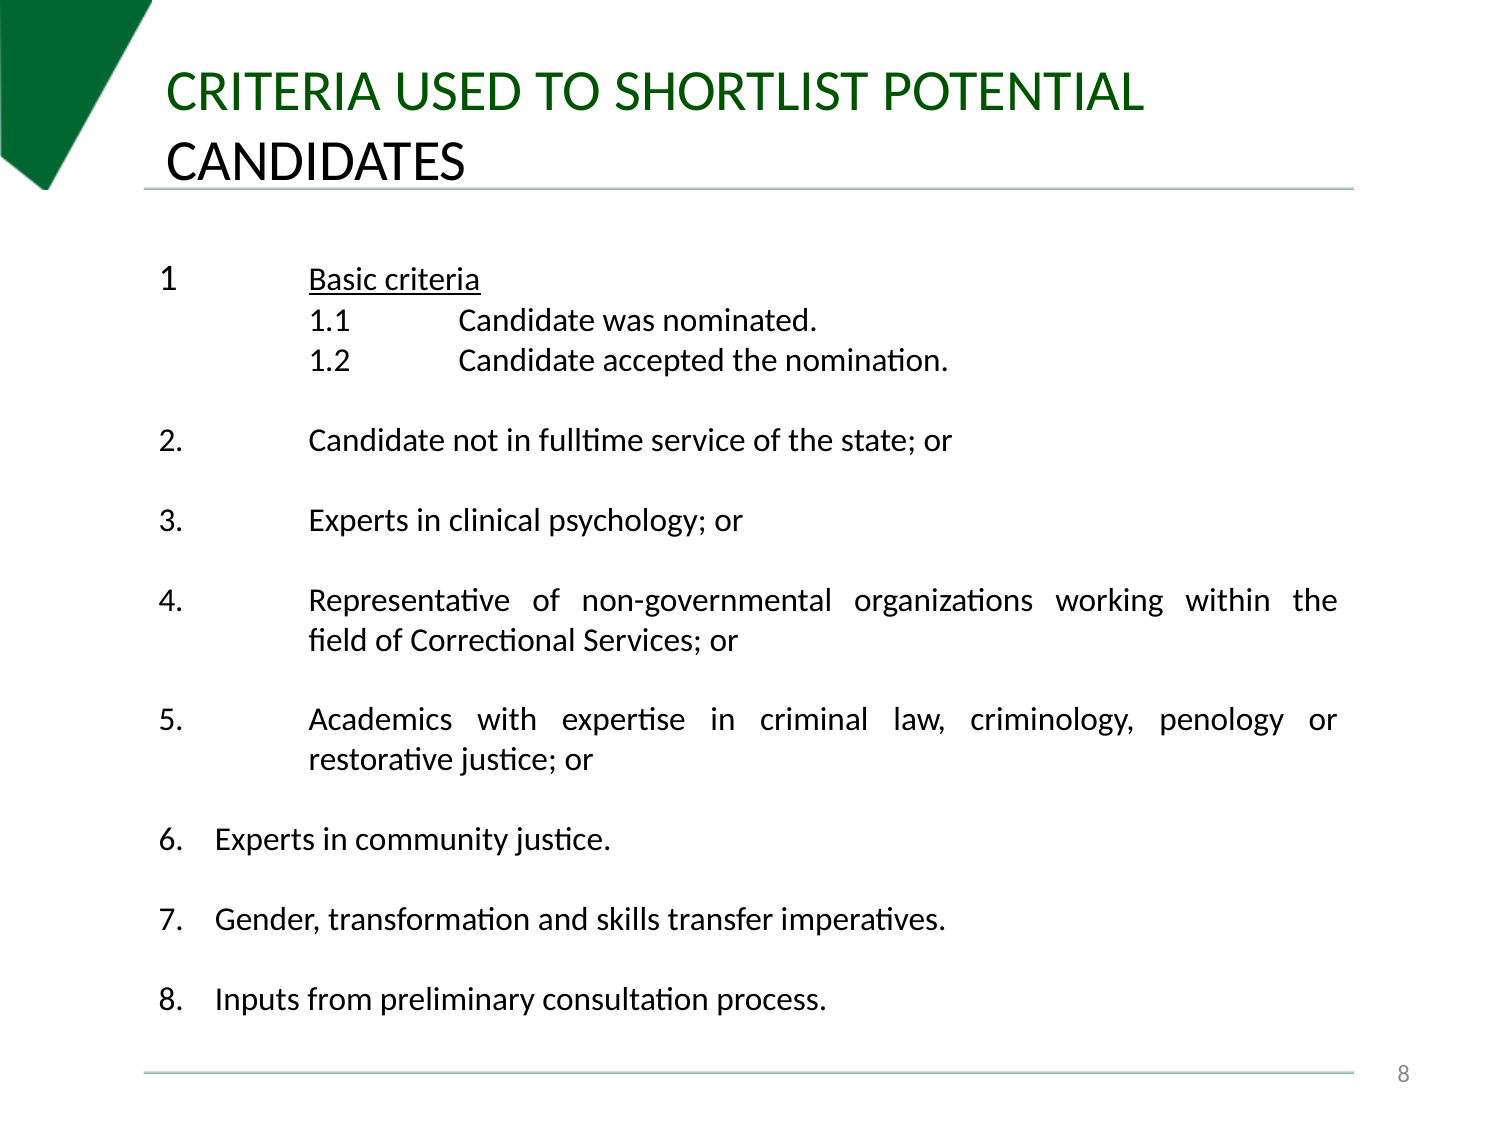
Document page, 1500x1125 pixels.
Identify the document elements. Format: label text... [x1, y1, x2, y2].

picture [143, 1067, 1355, 1074]
slide_number 8 [1074, 1042, 1425, 1103]
text_box CRITERIA USED TO SHORTLIST POTENTIAL CANDIDATES [157, 44, 1355, 182]
picture [0, 0, 1355, 190]
text_box 1 Basic criteria 1.1 Candidate was nominated. 1.2 Candidate accepted the nomination. 2. Candidate not in fulltime service of the state; or 3. Experts in clinical psychology; or 4. Representative of non-governmental organizations working within the field of Correctional Services; or 5. Academics with expertise in criminal law, criminology, penology or restorative justice; or Experts in community justice. Gender, transformation and skills transfer imperatives. Inputs from preliminary consultation process. [143, 201, 1355, 1066]
